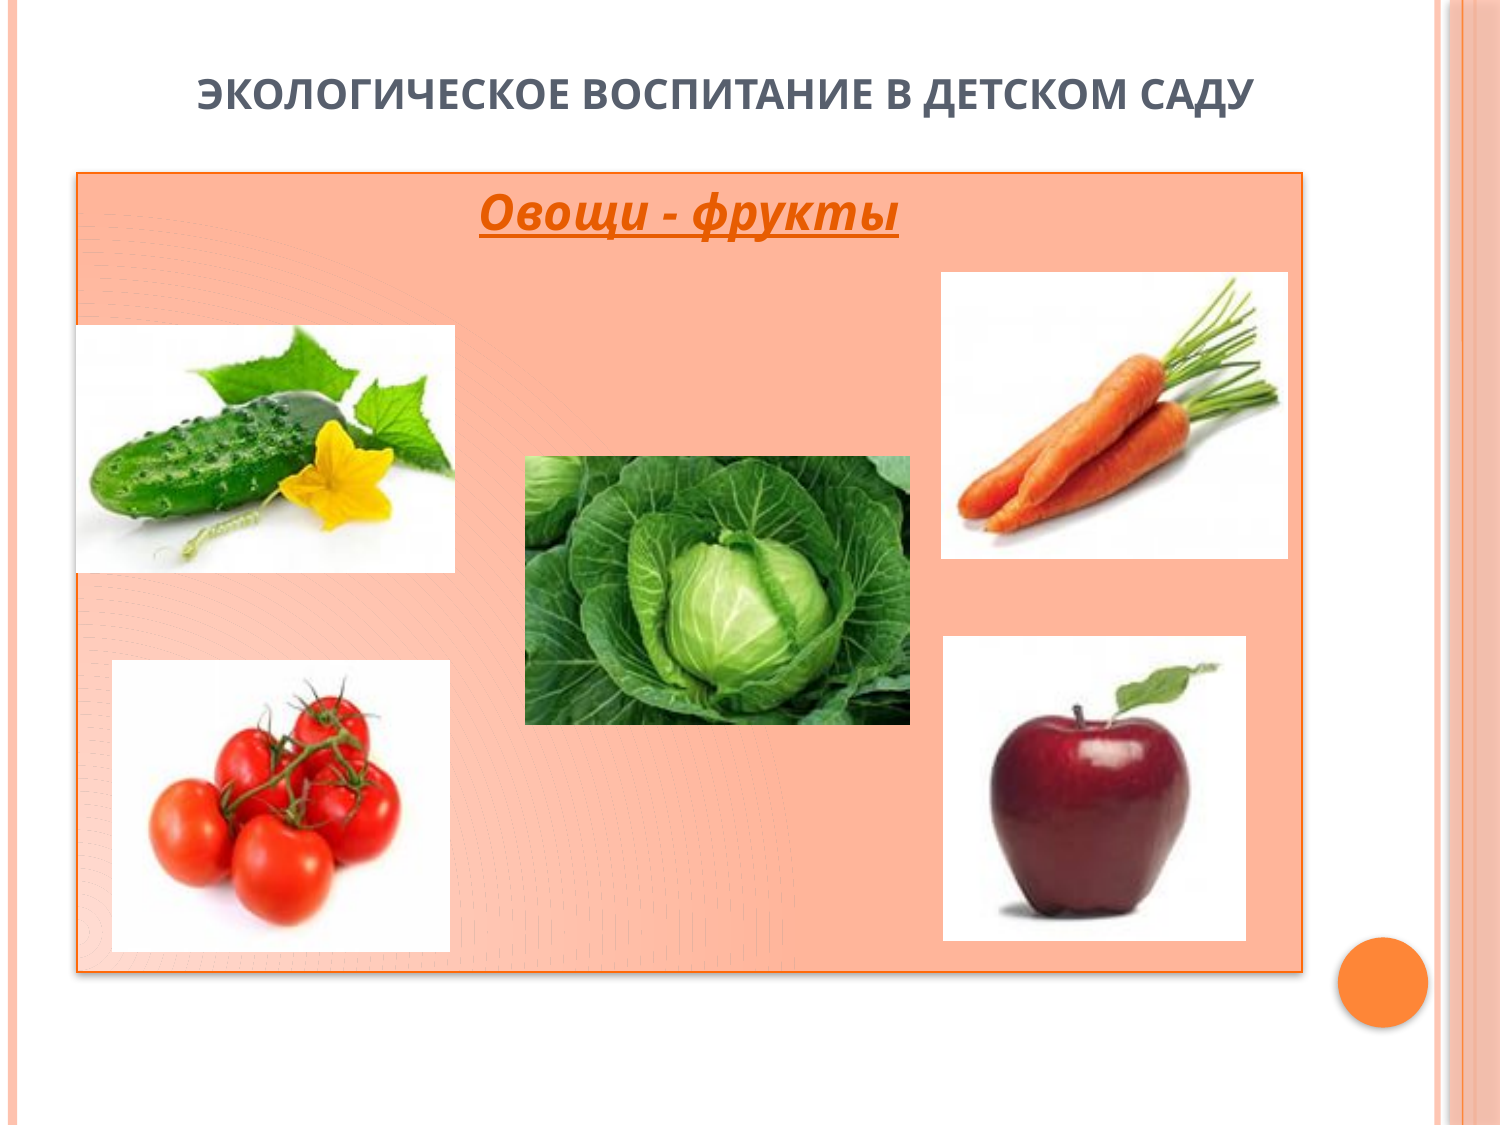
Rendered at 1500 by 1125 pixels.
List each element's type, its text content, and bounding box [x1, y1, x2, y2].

list Овощи - фрукты [76, 172, 1303, 973]
picture [76, 325, 456, 574]
picture [111, 660, 450, 952]
picture [943, 635, 1246, 941]
picture [524, 455, 910, 726]
title ЭКОЛОГИЧЕСКОЕ ВОСПИТАНИЕ В ДЕТСКОМ САДУ [75, 45, 1376, 126]
picture [940, 272, 1289, 560]
